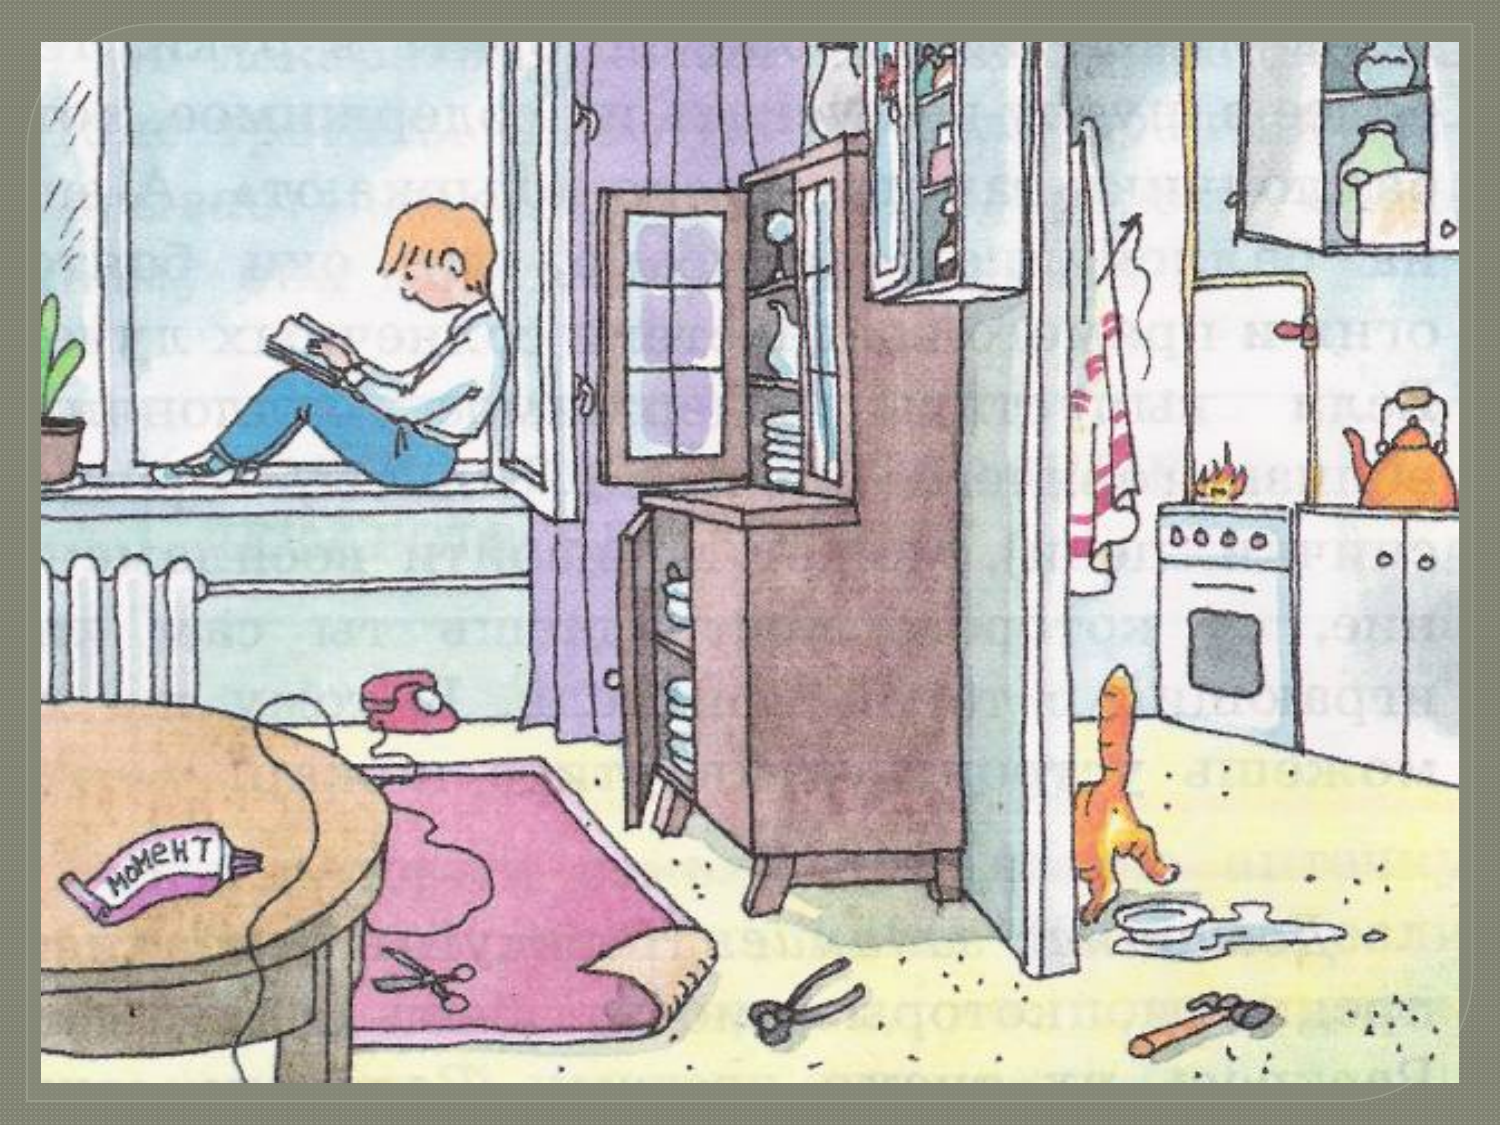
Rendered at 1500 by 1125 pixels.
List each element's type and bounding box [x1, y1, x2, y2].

picture [40, 42, 1460, 1083]
